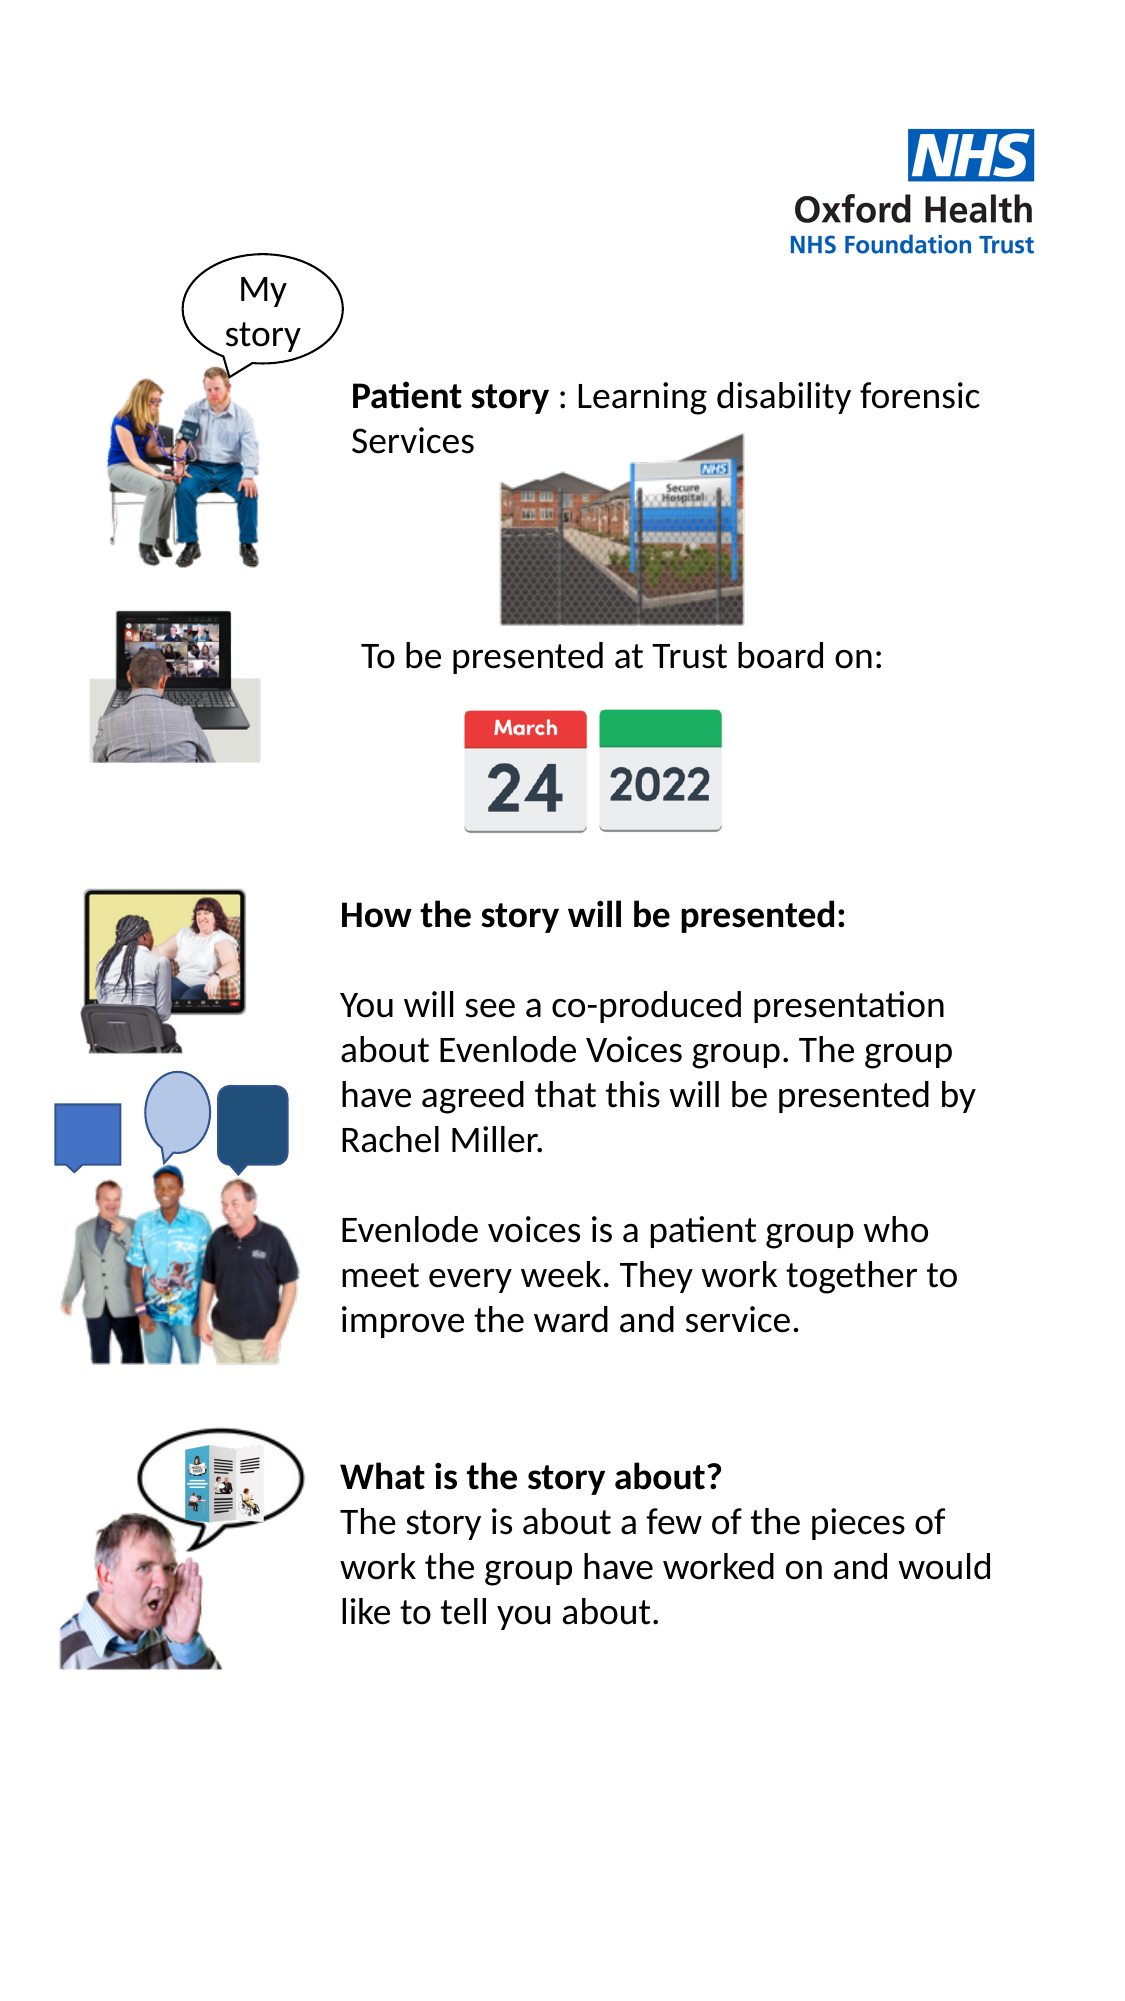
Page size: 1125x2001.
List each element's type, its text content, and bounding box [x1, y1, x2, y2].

text_box [144, 1070, 212, 1139]
picture [55, 1421, 310, 1677]
picture [597, 707, 723, 833]
picture [722, 76, 1085, 314]
picture [55, 1139, 306, 1390]
picture [497, 403, 748, 654]
text_box [54, 1103, 122, 1166]
picture [87, 598, 263, 774]
text_box My story [181, 253, 344, 363]
text_box What is the story about? The story is about a few of the pieces of work the group have worked on and would like to tell you about. [325, 1444, 1025, 1640]
text_box Patient story : Learning disability forensic Services [336, 363, 1036, 469]
text_box To be presented at Trust board on: [346, 623, 900, 684]
text_box [217, 1084, 289, 1139]
picture [77, 363, 288, 573]
picture [77, 882, 251, 1056]
picture [462, 708, 588, 834]
text_box How the story will be presented: You will see a co-produced presentation about Evenlode Voices group. The group have agreed that this will be presented by Rachel Miller. Evenlode voices is a patient group who meet every week. They work together to improve the ward and service. [325, 882, 1025, 1393]
